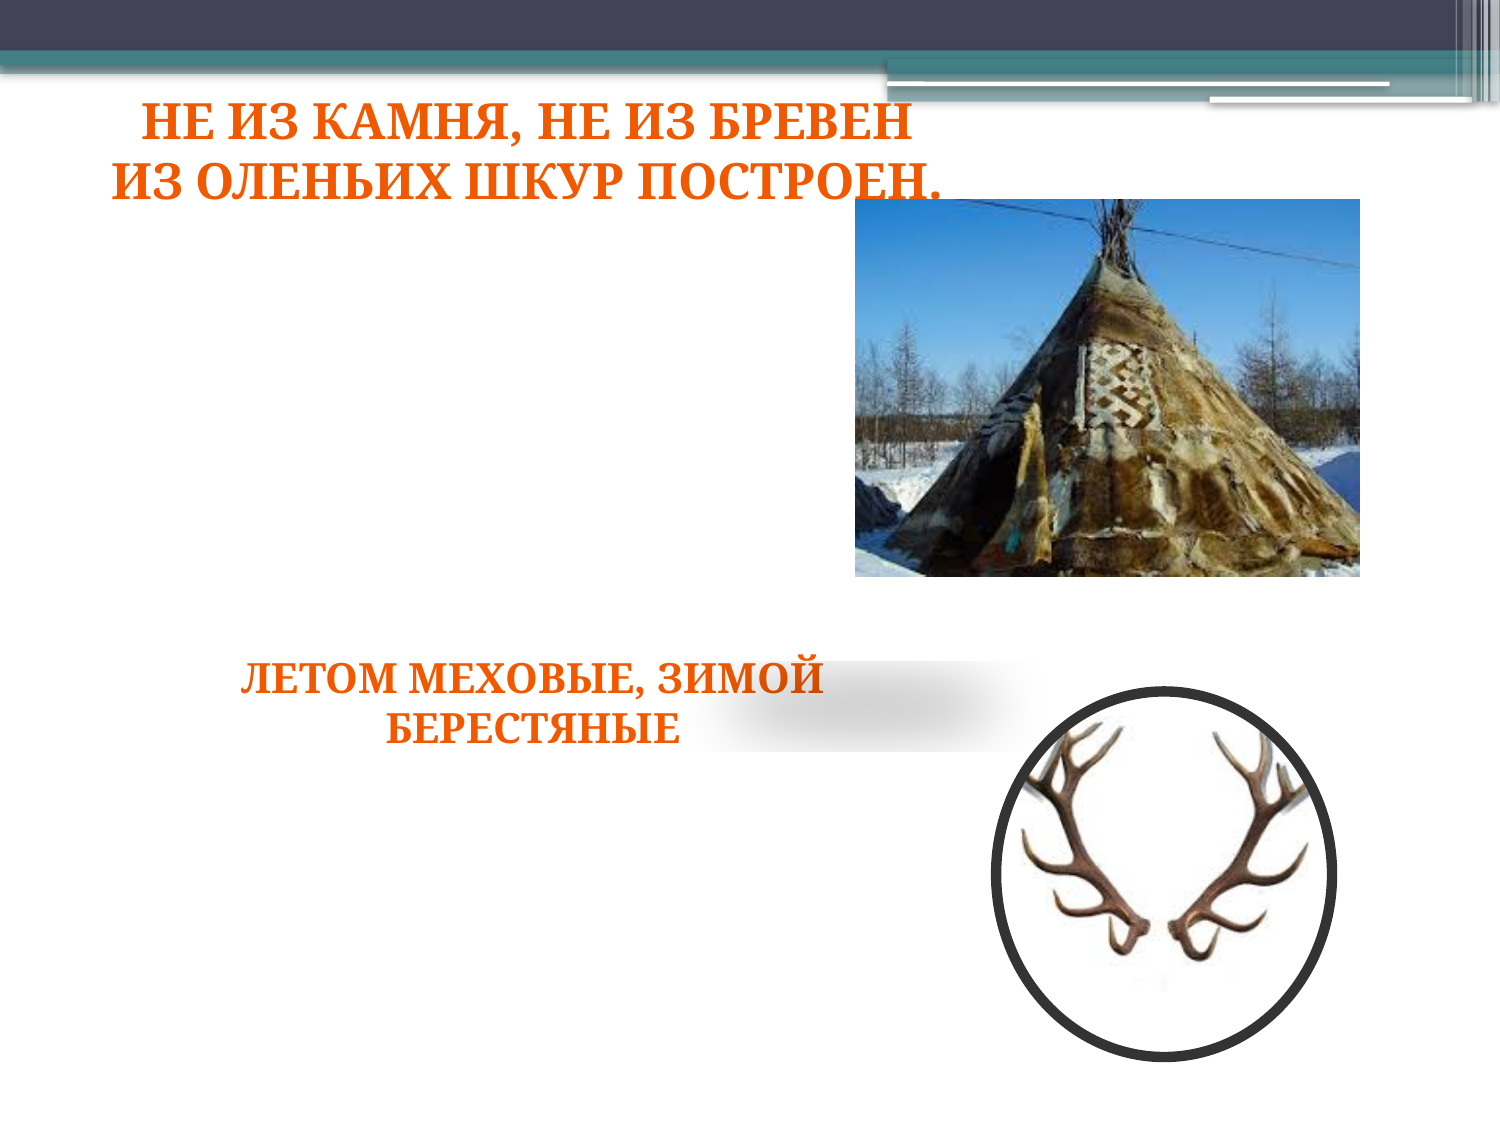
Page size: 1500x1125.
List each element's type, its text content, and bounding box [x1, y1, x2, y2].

picture [995, 691, 1333, 1058]
text_box Летом меховые, зимой берестяные [105, 644, 961, 760]
picture [855, 198, 1360, 577]
text_box Не из камня, не из бревен Из оленьих шкур построен. [70, 81, 985, 217]
